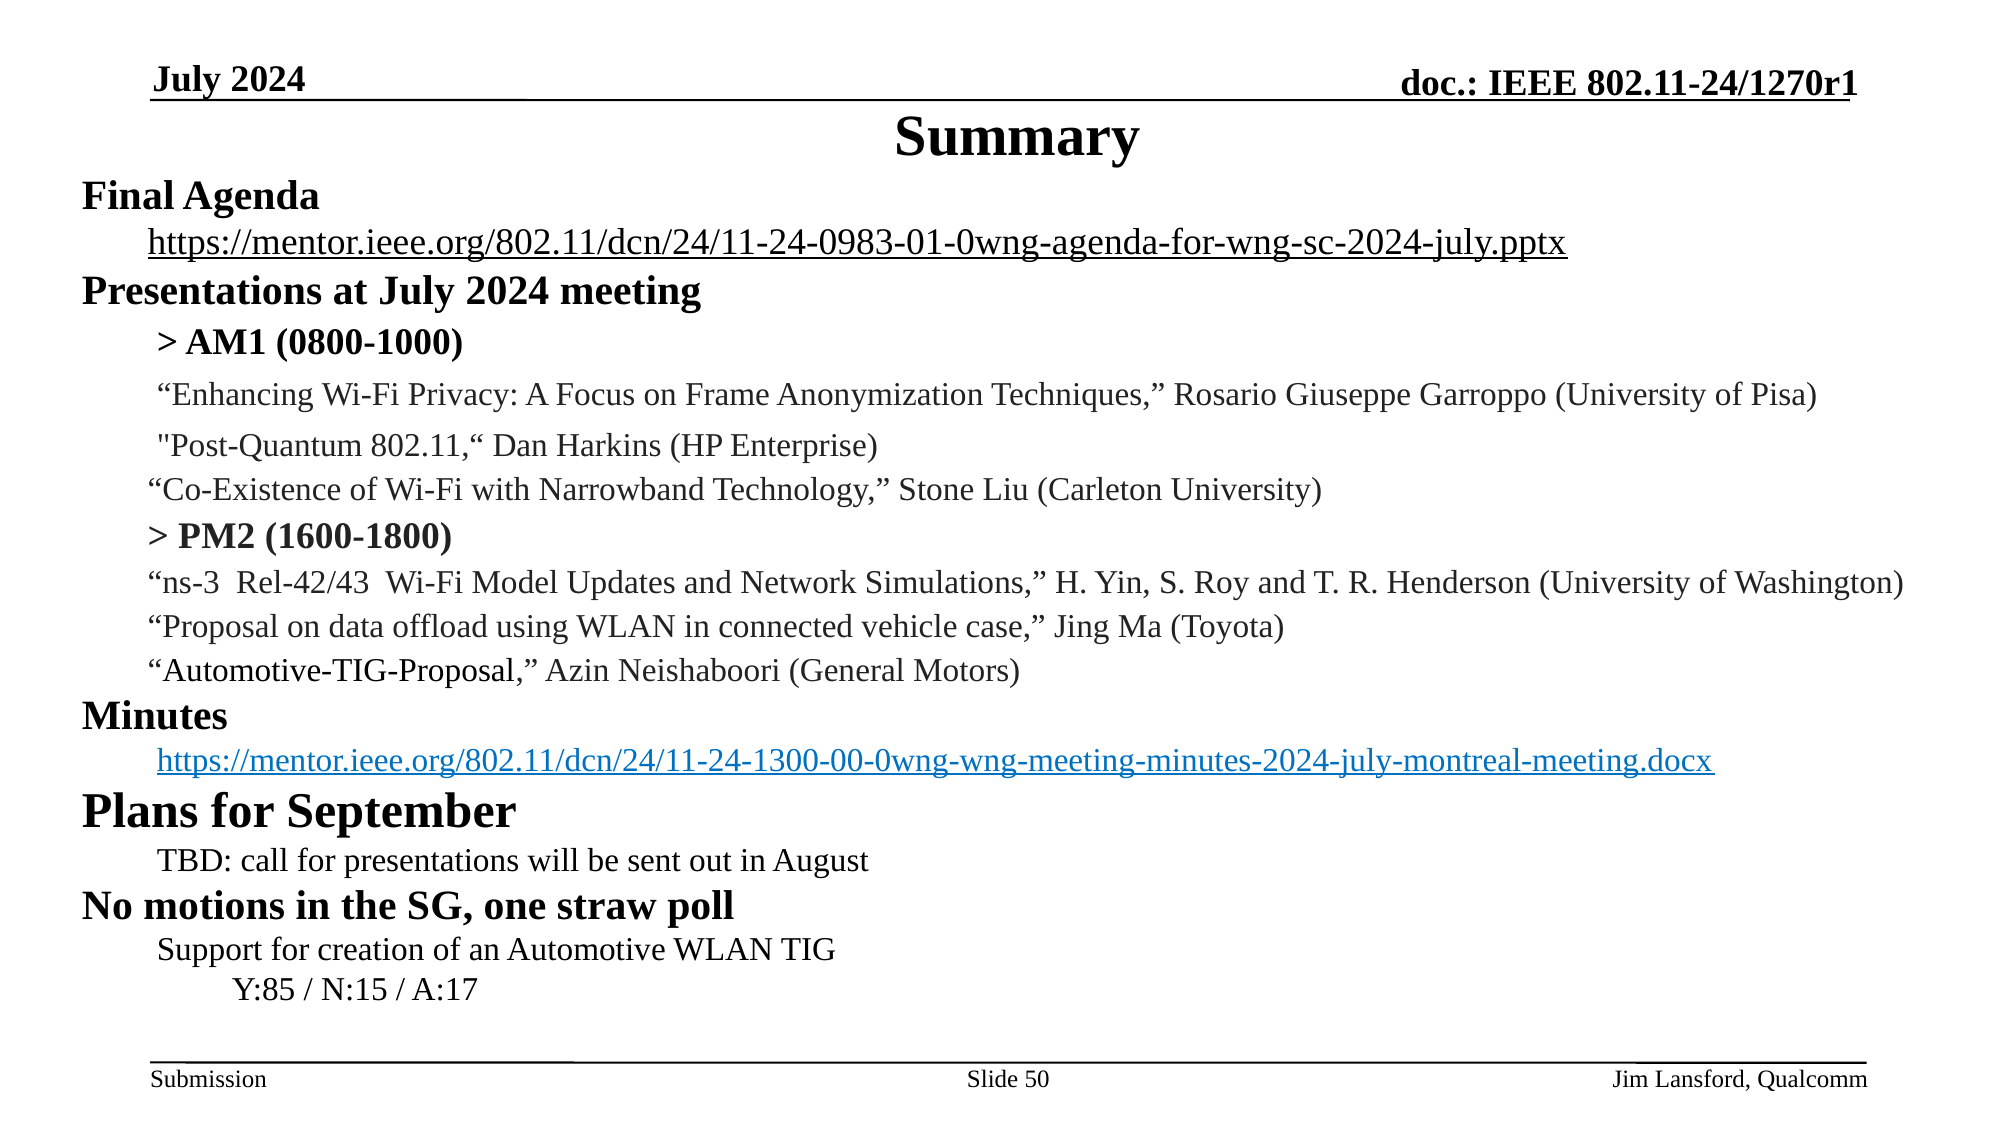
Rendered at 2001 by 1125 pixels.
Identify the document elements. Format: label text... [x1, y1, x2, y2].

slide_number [152, 54, 563, 100]
footer Jim Lansford, Qualcomm [1171, 1061, 1869, 1093]
list Summary Final Agenda https://mentor.ieee.org/802.11/dcn/24/11-24-0983-01-0wng-agenda-for-wng-sc-2024-july.pptx Presentations at July 2024 meeting > AM1 (0800-1000) “Enhancing Wi-Fi Privacy: A Focus on Frame Anonymization Techniques,” Rosario Giuseppe Garroppo (University of Pisa) "Post-Quantum 802.11,“ Dan Harkins (HP Enterprise) “Co-Existence of Wi-Fi with Narrowband Technology,” Stone Liu (Carleton University) > PM2 (1600-1800) “ns-3 Rel-42/43 Wi-Fi Model Updates and Network Simulations,” H. Yin, S. Roy and T. R. Henderson (University of Washington) “Proposal on data offload using WLAN in connected vehicle case,” Jing Ma (Toyota) “Automotive-TIG-Proposal,” Azin Neishaboori (General Motors) Minutes https://mentor.ieee.org/802.11/dcn/24/11-24-1300-00-0wng-wng-meeting-minutes-2024-july-montreal-meeting.docx Plans for September TBD: call for presentations will be sent out in August No motions in the SG, one straw poll Support for creation of an Automotive WLAN TIG Y:85 / N:15 / A:17 [66, 89, 1969, 941]
slide_number Slide 50 [950, 1061, 1067, 1123]
